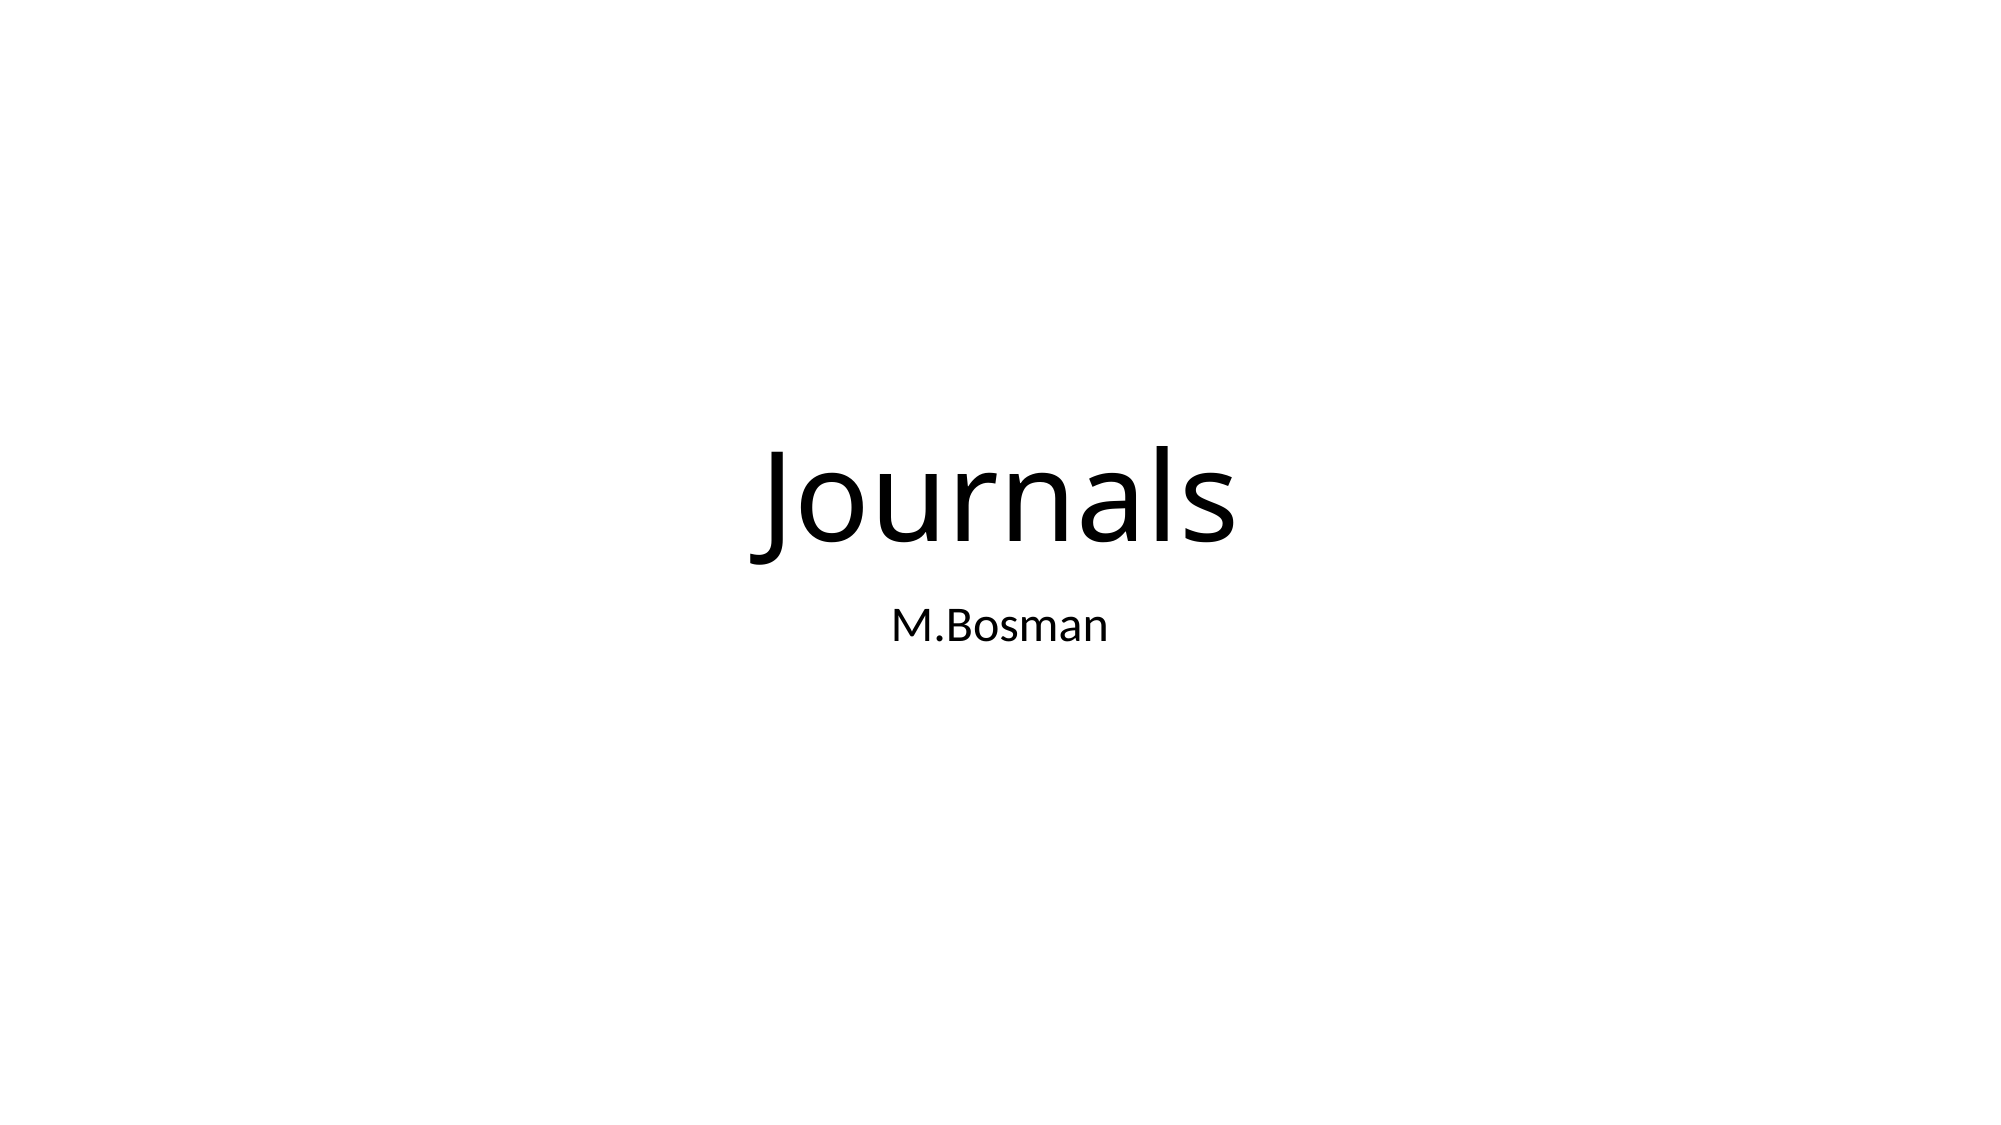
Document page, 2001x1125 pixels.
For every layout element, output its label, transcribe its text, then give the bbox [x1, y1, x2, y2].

title Journals [249, 184, 1750, 576]
subtitle M.Bosman [249, 590, 1750, 863]
